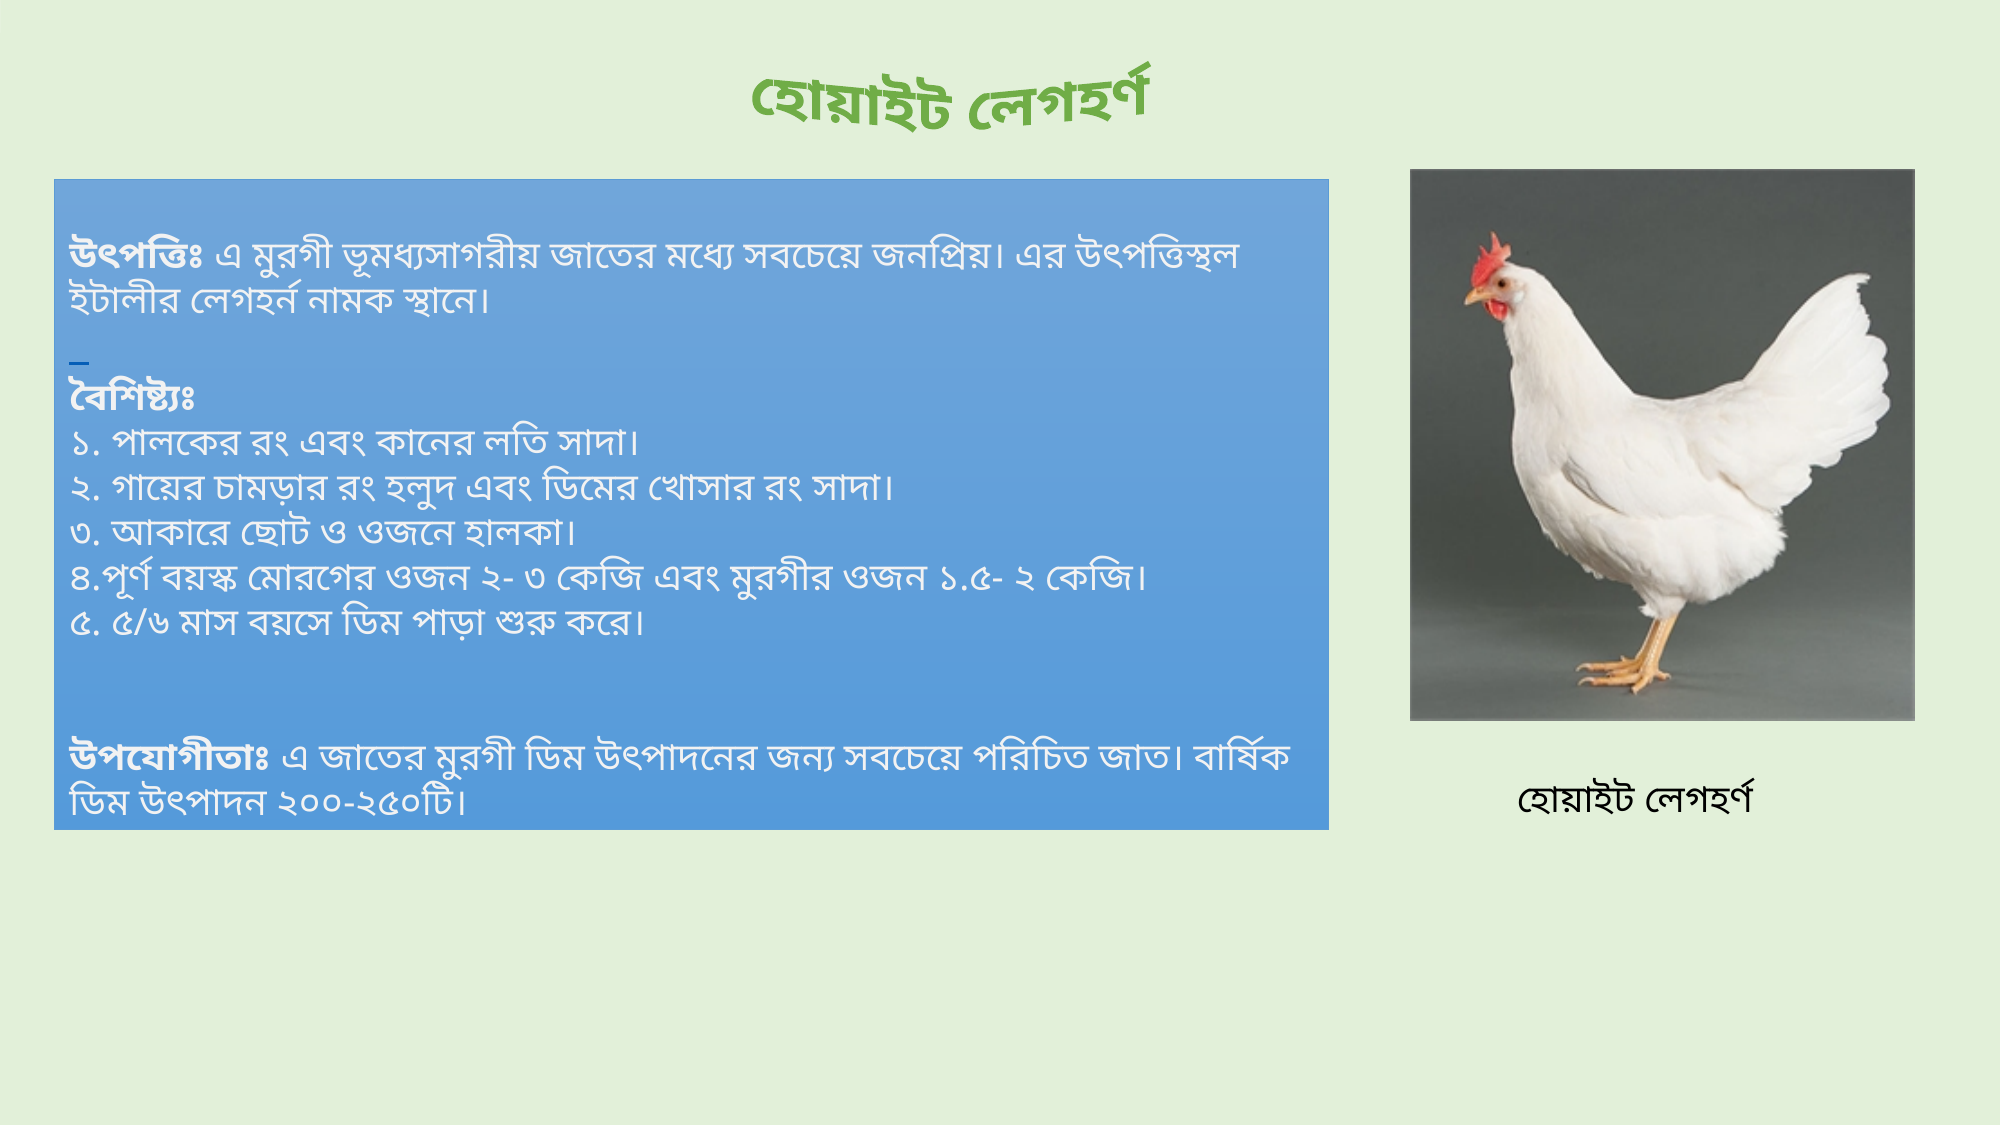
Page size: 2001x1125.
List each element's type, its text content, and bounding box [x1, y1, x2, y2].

picture [1410, 169, 1915, 721]
text_box হোয়াইট লেগহর্ণ [1502, 767, 1768, 828]
text_box উৎপত্তিঃ এ মুরগী ভূমধ্যসাগরীয় জাতের মধ্যে সবচেয়ে জনপ্রিয়। এর উৎপত্তিস্থল ইটালীর লেগহর্ন নামক স্থানে। বৈশিষ্ট্যঃ ১. পালকের রং এবং কানের লতি সাদা। ২. গায়ের চামড়ার রং হলুদ এবং ডিমের খোসার রং সাদা। ৩. আকারে ছোট ও ওজনে হালকা। ৪.পূর্ণ বয়স্ক মোরগের ওজন ২- ৩ কেজি এবং মুরগীর ওজন ১.৫- ২ কেজি। ৫. ৫/৬ মাস বয়সে ডিম পাড়া শুরু করে। উপযোগীতাঃ এ জাতের মুরগী ডিম উৎপাদনের জন্য সবচেয়ে পরিচিত জাত। বার্ষিক ডিম উৎপাদন ২০০-২৫০টি। [54, 179, 1329, 830]
